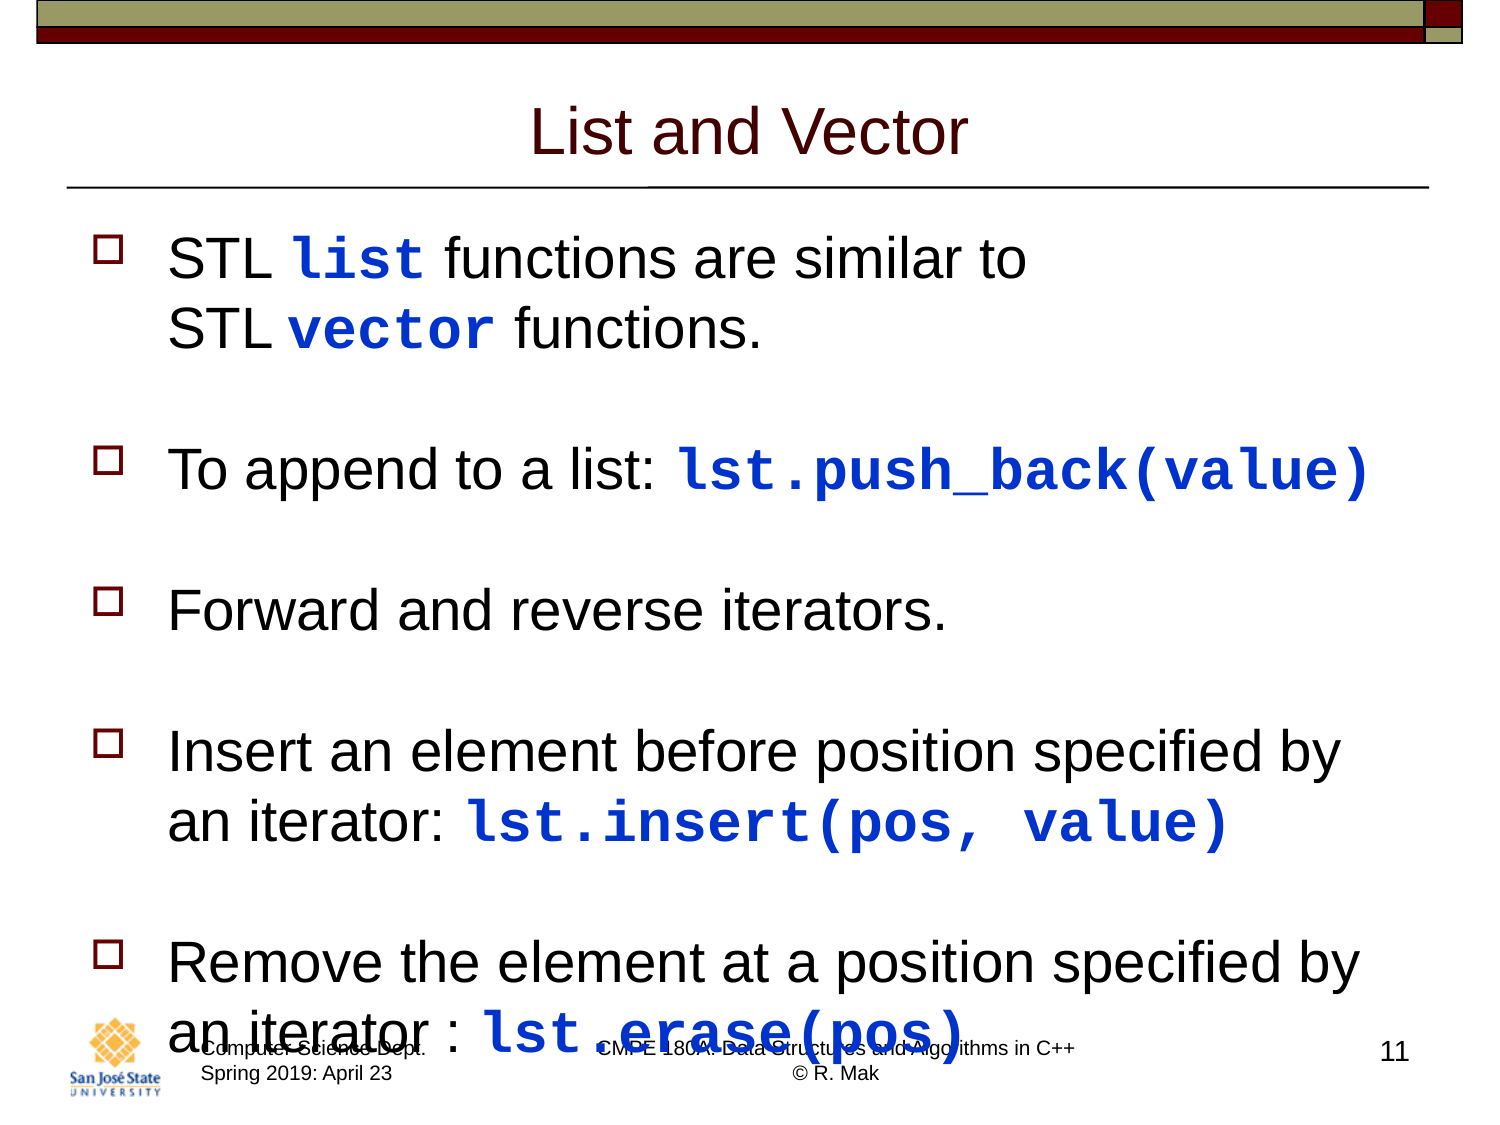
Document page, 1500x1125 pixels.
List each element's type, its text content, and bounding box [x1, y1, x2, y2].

slide_number 11 [1112, 1025, 1425, 1100]
title List and Vector [75, 67, 1425, 175]
picture [60, 1012, 166, 1112]
list STL list functions are similar to STL vector functions. To append to a list: lst.push_back(value) Forward and reverse iterators. Insert an element before position specified by an iterator: lst.insert(pos, value) Remove the element at a position specified by an iterator : lst.erase(pos) [75, 212, 1425, 1006]
